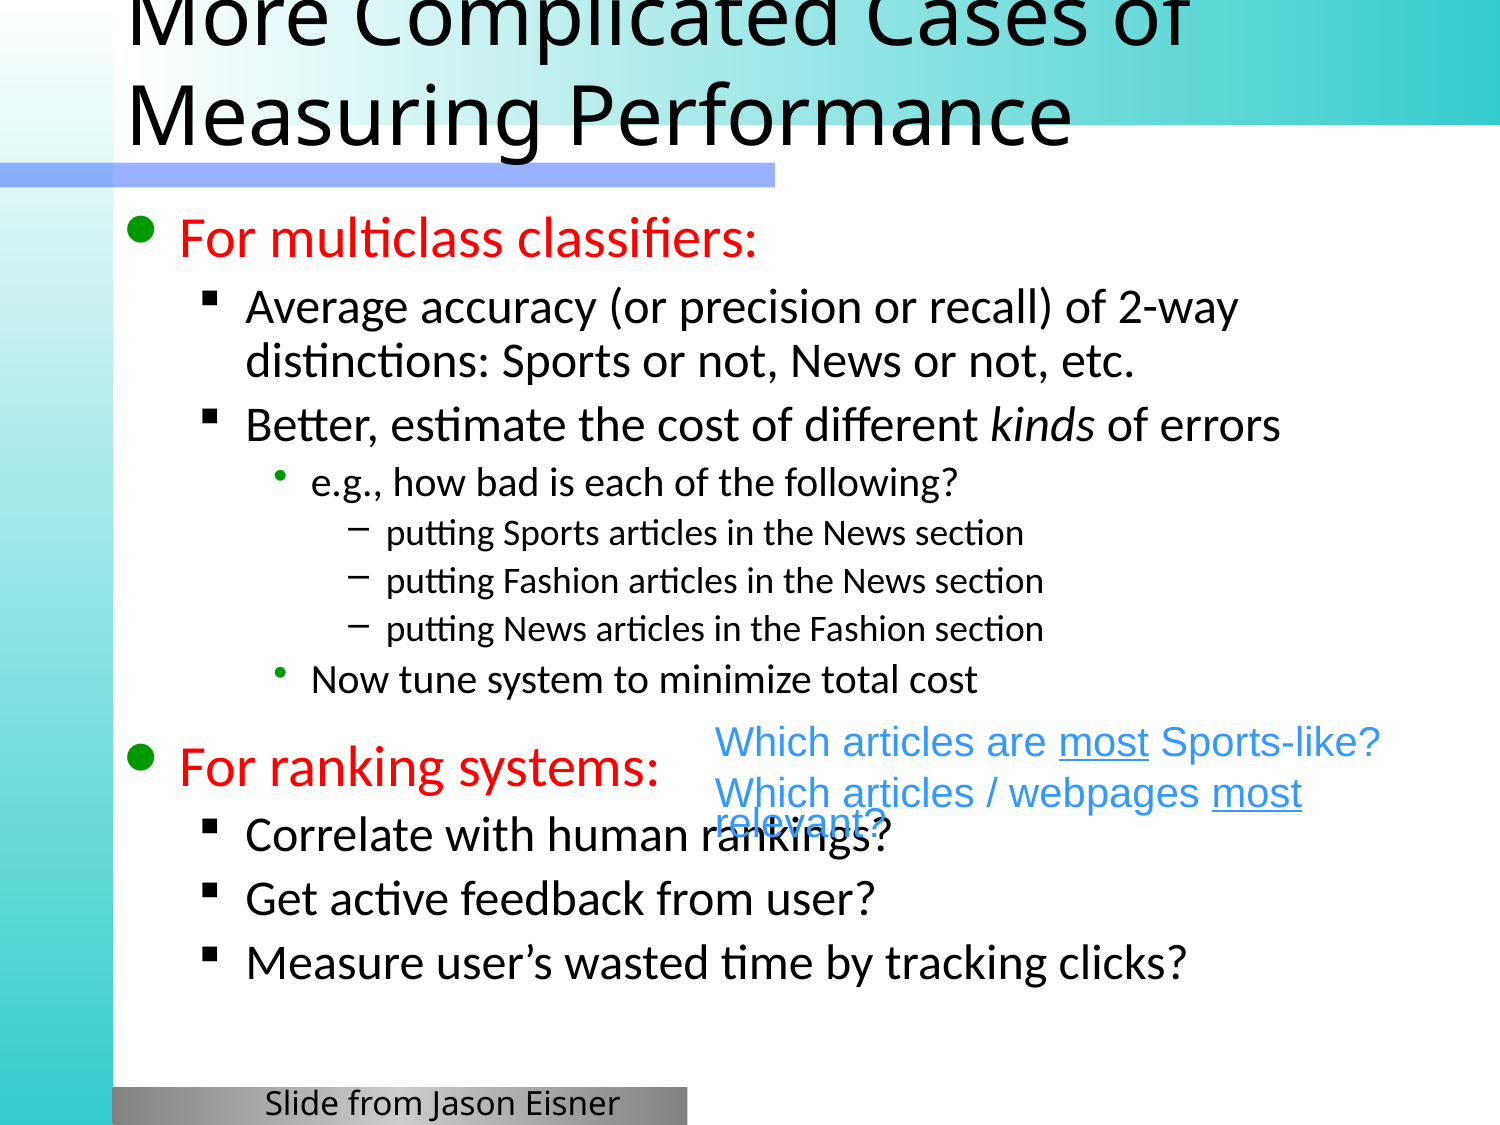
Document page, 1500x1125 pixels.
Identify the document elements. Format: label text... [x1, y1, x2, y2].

title More Complicated Cases of Measuring Performance [110, 0, 1438, 126]
text_box Which articles are most Sports-like? Which articles / webpages most relevant? [699, 725, 1500, 851]
list For multiclass classifiers: Average accuracy (or precision or recall) of 2-way distinctions: Sports or not, News or not, etc. Better, estimate the cost of different kinds of errors e.g., how bad is each of the following? putting Sports articles in the News section putting Fashion articles in the News section putting News articles in the Fashion section Now tune system to minimize total cost For ranking systems: Correlate with human rankings? Get active feedback from user? Measure user’s wasted time by tracking clicks? [108, 199, 1451, 1038]
footer Slide from Jason Eisner [249, 1074, 650, 1125]
